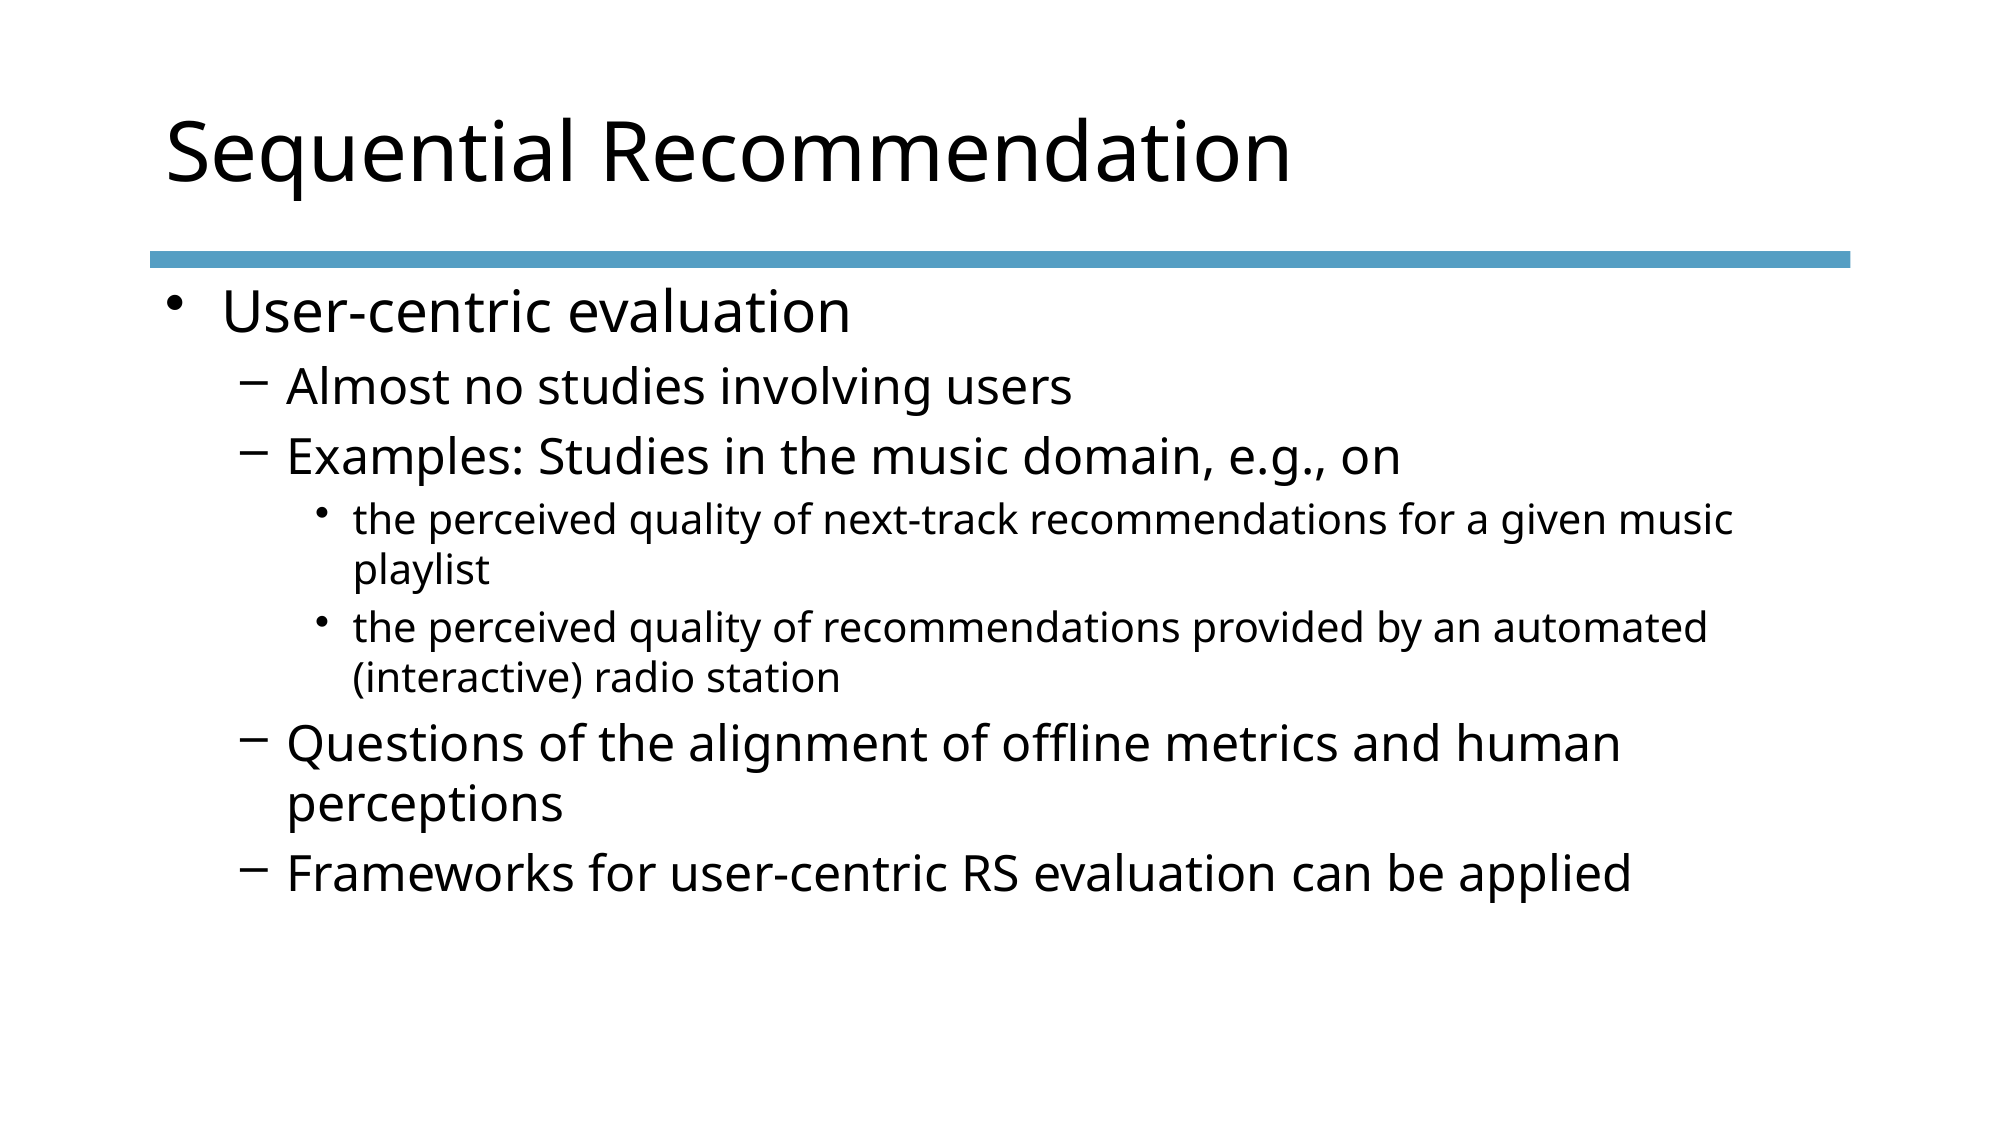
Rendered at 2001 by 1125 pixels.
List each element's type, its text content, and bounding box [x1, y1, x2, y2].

picture [150, 241, 1851, 268]
list User-centric evaluation Almost no studies involving users Examples: Studies in the music domain, e.g., on the perceived quality of next-track recommendations for a given music playlist the perceived quality of recommendations provided by an automated (interactive) radio station Questions of the alignment of offline metrics and human perceptions Frameworks for user-centric RS evaluation can be applied [150, 267, 1850, 1000]
title Sequential Recommendation [150, 54, 1850, 242]
